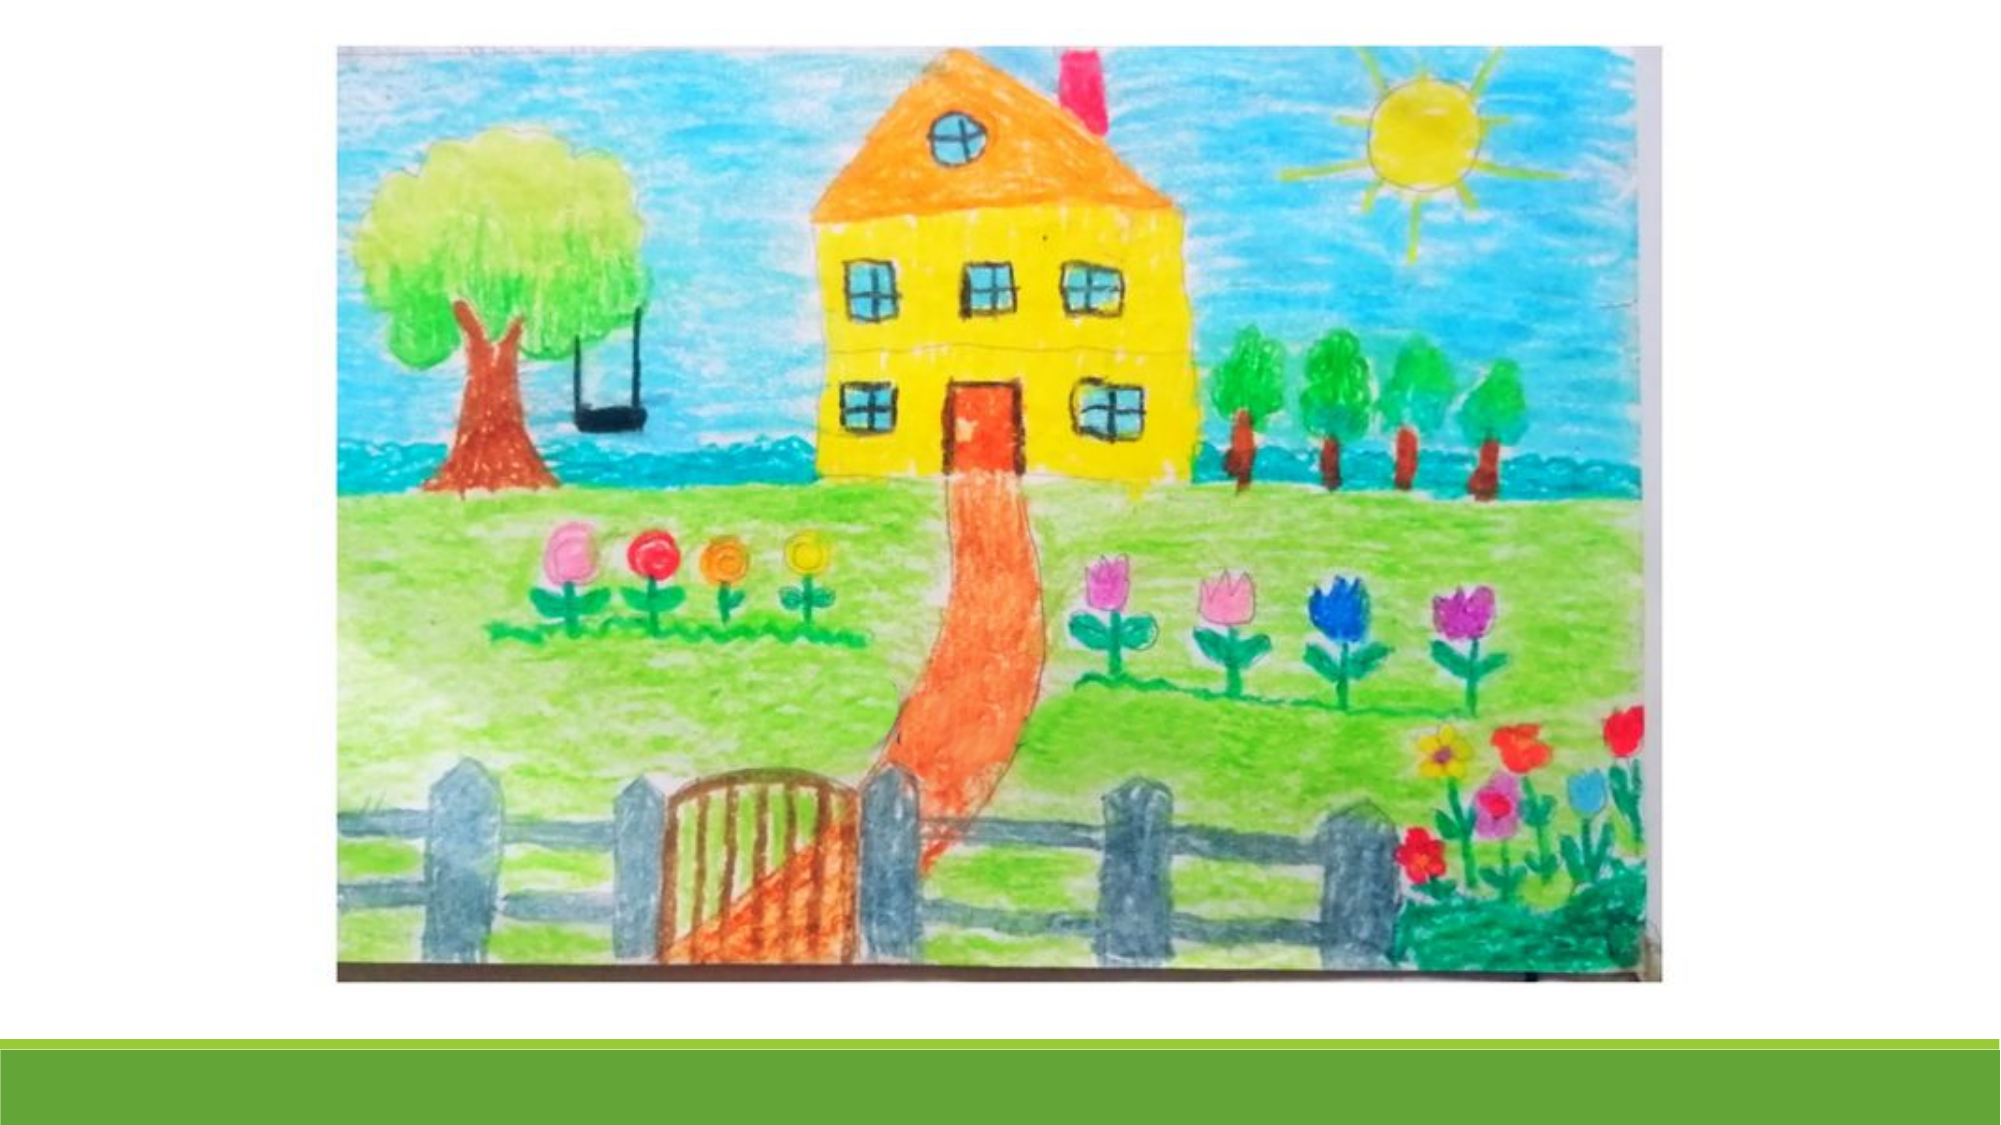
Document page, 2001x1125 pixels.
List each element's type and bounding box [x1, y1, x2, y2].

picture [312, 27, 1688, 1002]
